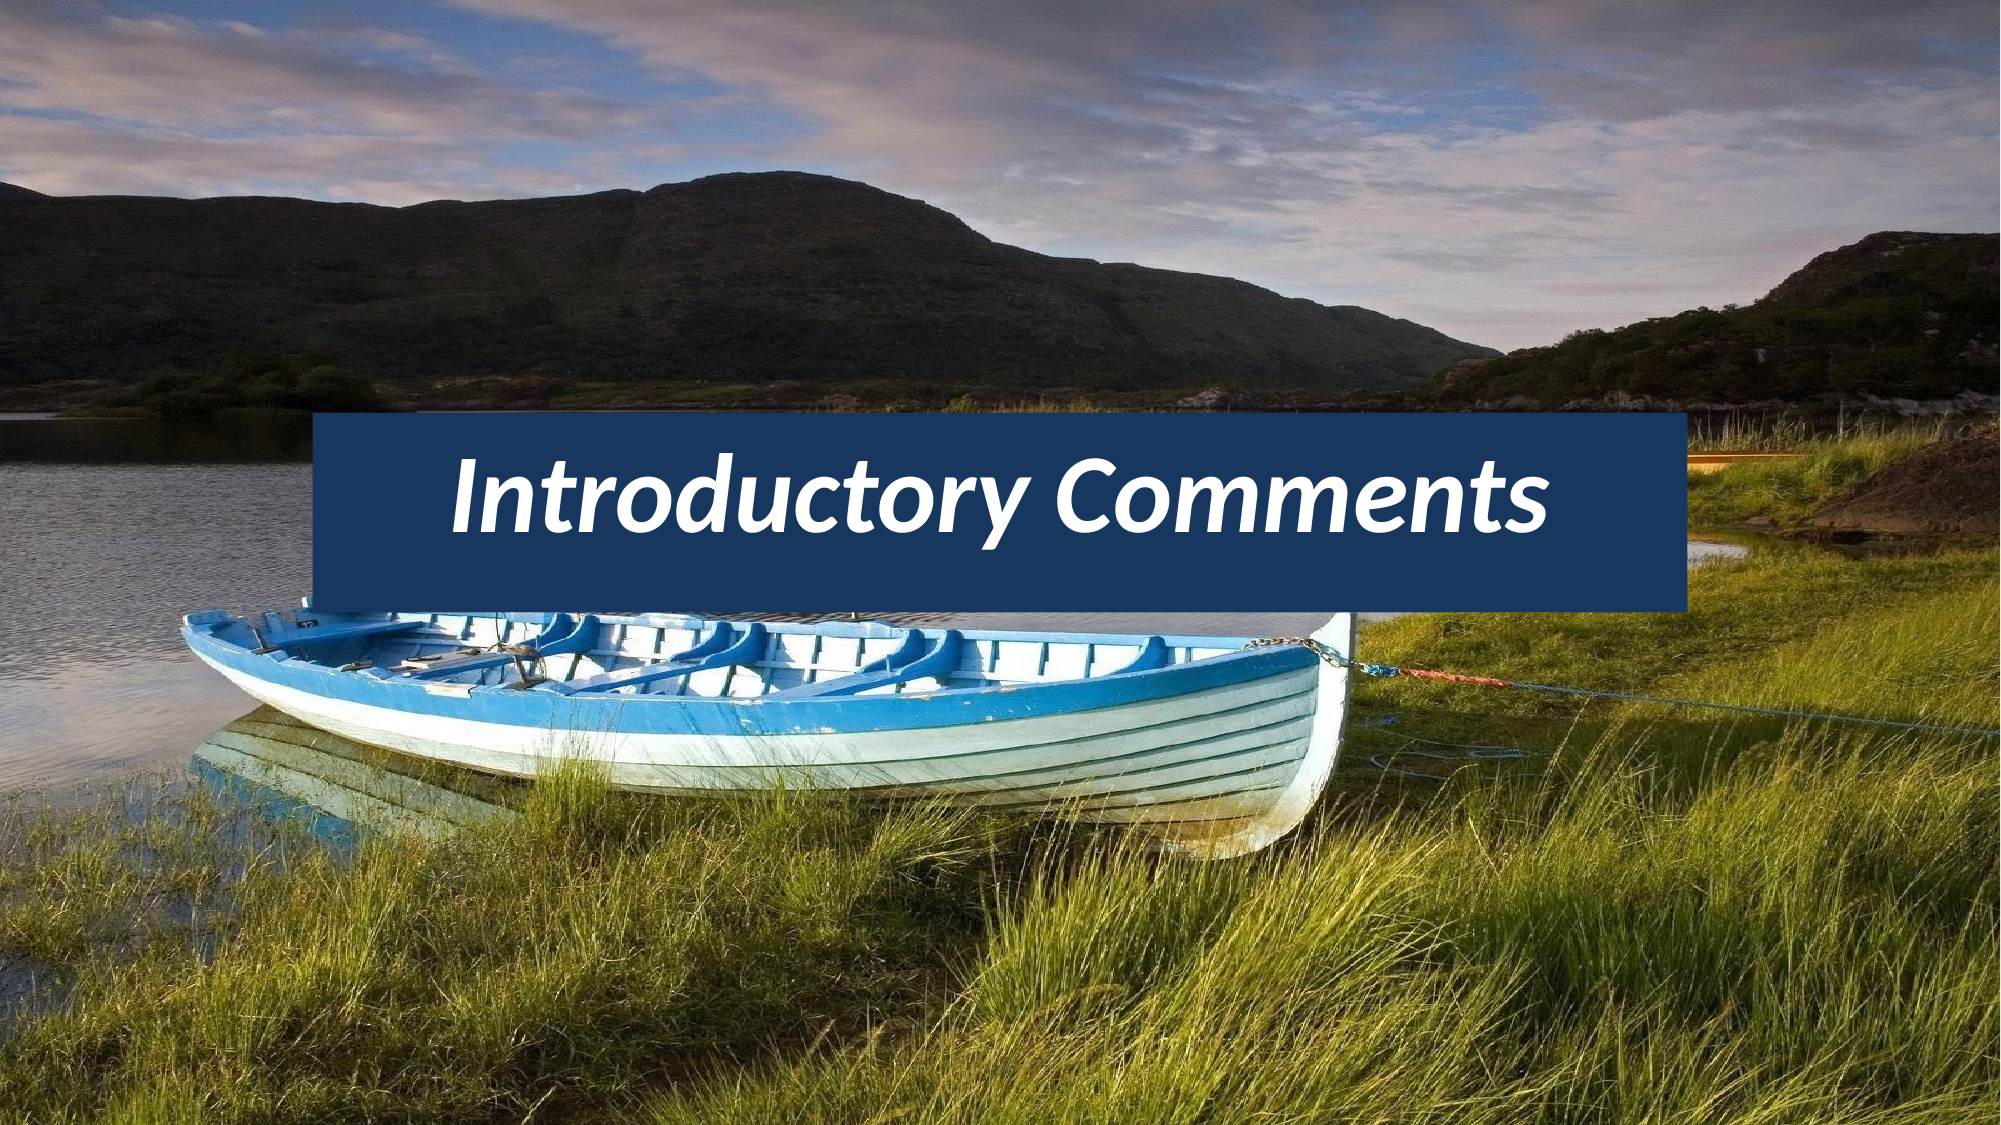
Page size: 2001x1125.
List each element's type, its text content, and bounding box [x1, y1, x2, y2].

picture [0, 0, 2001, 1125]
subtitle Introductory Comments [312, 412, 1688, 613]
